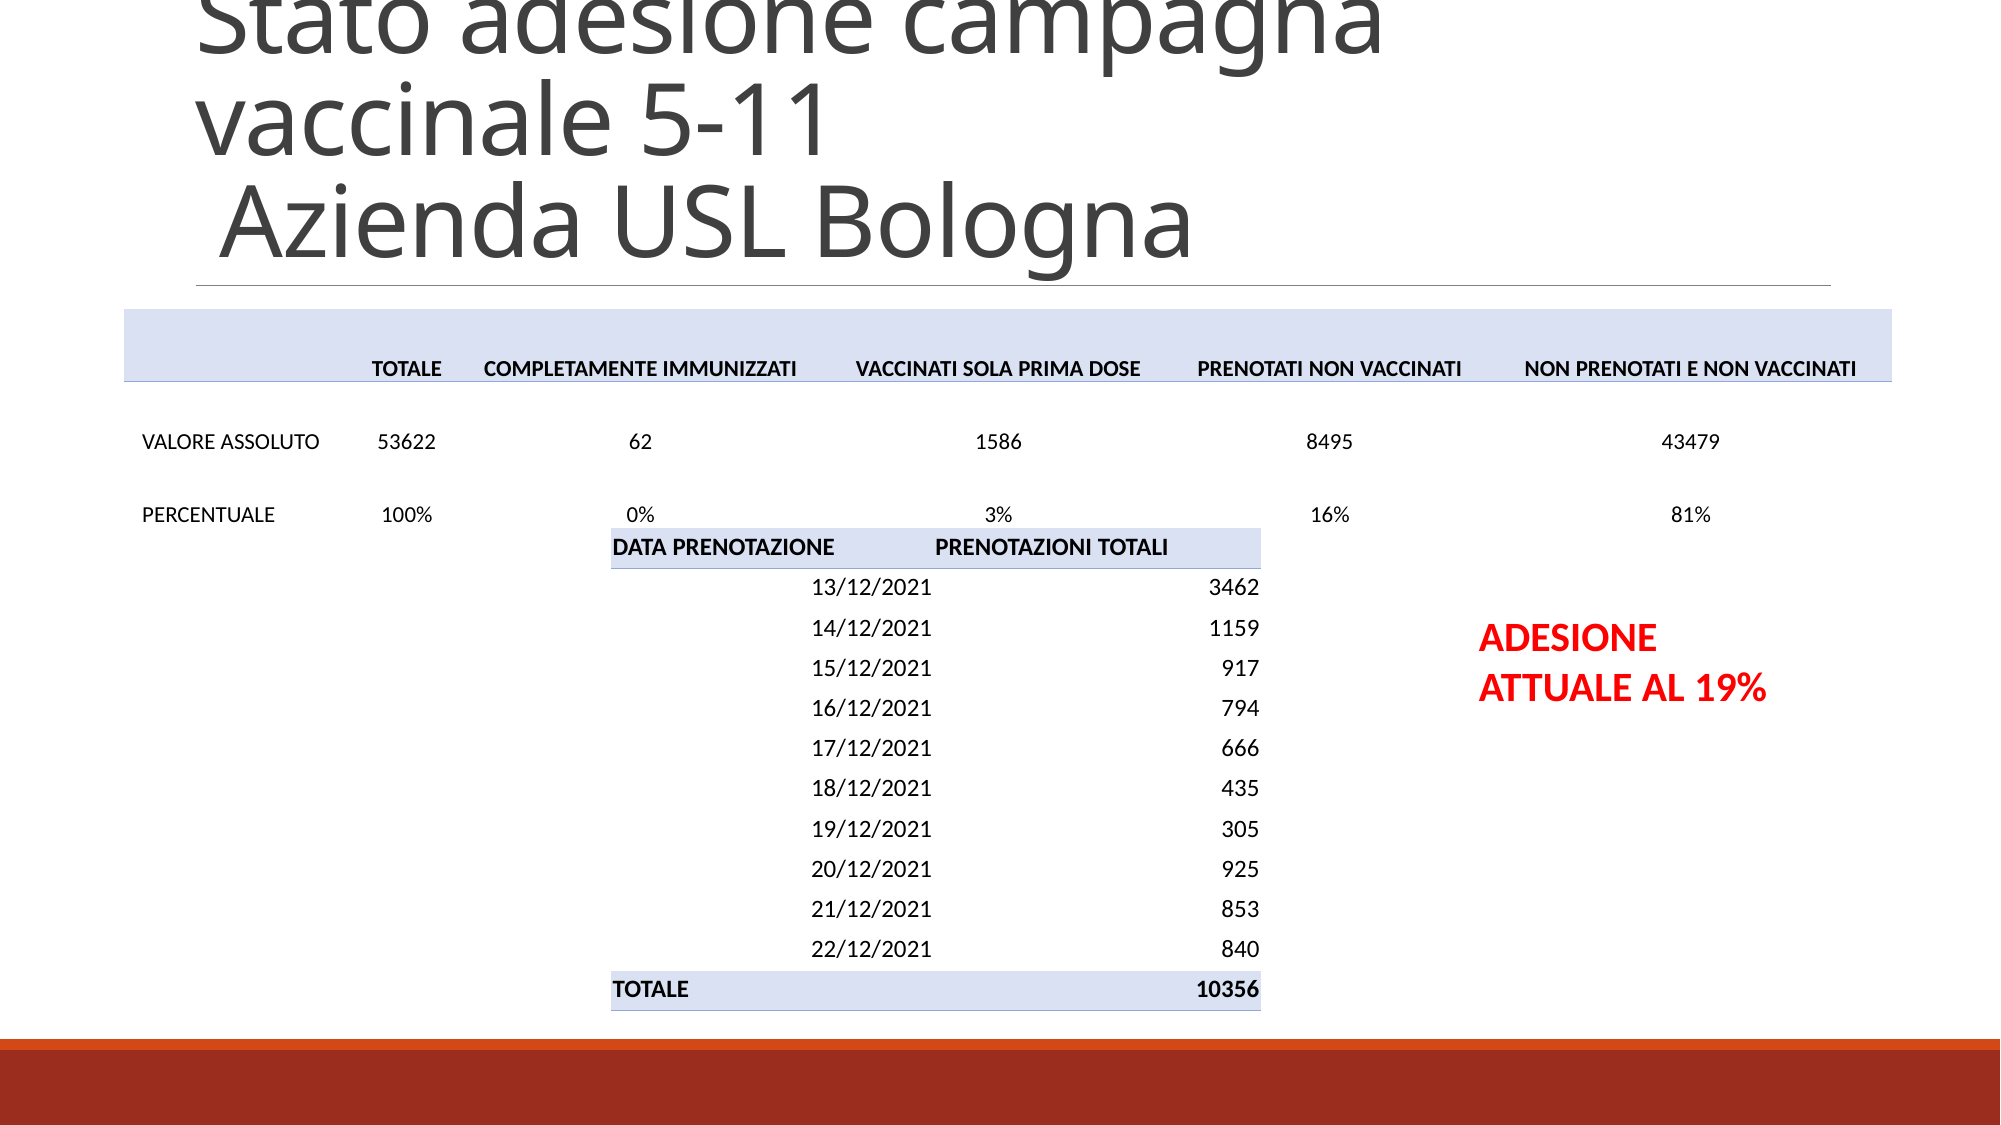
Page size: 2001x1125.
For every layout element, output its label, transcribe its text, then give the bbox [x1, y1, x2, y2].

table_cell 853 [934, 890, 1261, 931]
table_cell 794 [934, 689, 1261, 729]
table_cell 43479 [1490, 382, 1892, 455]
table_cell 305 [934, 810, 1261, 850]
table_cell PERCENTUALE [124, 455, 360, 528]
table_header VACCINATI SOLA PRIMA DOSE [828, 309, 1170, 381]
table_cell 0% [454, 455, 828, 528]
table_cell 13/12/2021 [611, 569, 934, 609]
table_cell 16% [1170, 455, 1490, 528]
table_cell 1586 [828, 382, 1170, 455]
table_cell VALORE ASSOLUTO [124, 382, 360, 455]
table_cell 20/12/2021 [611, 850, 934, 890]
table_cell 81% [1490, 455, 1892, 528]
table_cell 666 [934, 729, 1261, 770]
table_cell 8495 [1170, 382, 1490, 455]
table_cell 62 [454, 382, 828, 455]
table_header TOTALE [360, 309, 454, 381]
table_cell 917 [934, 649, 1261, 689]
table_header [124, 309, 360, 381]
table_cell 14/12/2021 [611, 609, 934, 649]
table_cell 435 [934, 770, 1261, 810]
table_cell 15/12/2021 [611, 649, 934, 689]
table_cell 53622 [360, 382, 454, 455]
table_cell 16/12/2021 [611, 689, 934, 729]
table_cell 10356 [934, 971, 1261, 1010]
table_header PRENOTAZIONI TOTALI [934, 528, 1261, 568]
table_cell 840 [934, 931, 1261, 971]
table_header DATA PRENOTAZIONE [611, 528, 934, 568]
table_cell 18/12/2021 [611, 770, 934, 810]
table_cell 22/12/2021 [611, 931, 934, 971]
title Stato adesione campagna vaccinale 5-11 Azienda USL Bologna [180, 47, 1830, 285]
table_cell 3% [828, 455, 1170, 528]
table_cell 3462 [934, 569, 1261, 609]
table_header COMPLETAMENTE IMMUNIZZATI [454, 309, 828, 381]
table_cell 100% [360, 455, 454, 528]
table_cell 17/12/2021 [611, 729, 934, 770]
table_cell TOTALE [611, 971, 934, 1010]
table_cell 21/12/2021 [611, 890, 934, 931]
table_header NON PRENOTATI E NON VACCINATI [1490, 309, 1892, 381]
table_cell 925 [934, 850, 1261, 890]
text_box ADESIONE ATTUALE AL 19% [1464, 602, 1830, 717]
table_cell 19/12/2021 [611, 810, 934, 850]
table_header PRENOTATI NON VACCINATI [1170, 309, 1490, 381]
table_cell 1159 [934, 609, 1261, 649]
